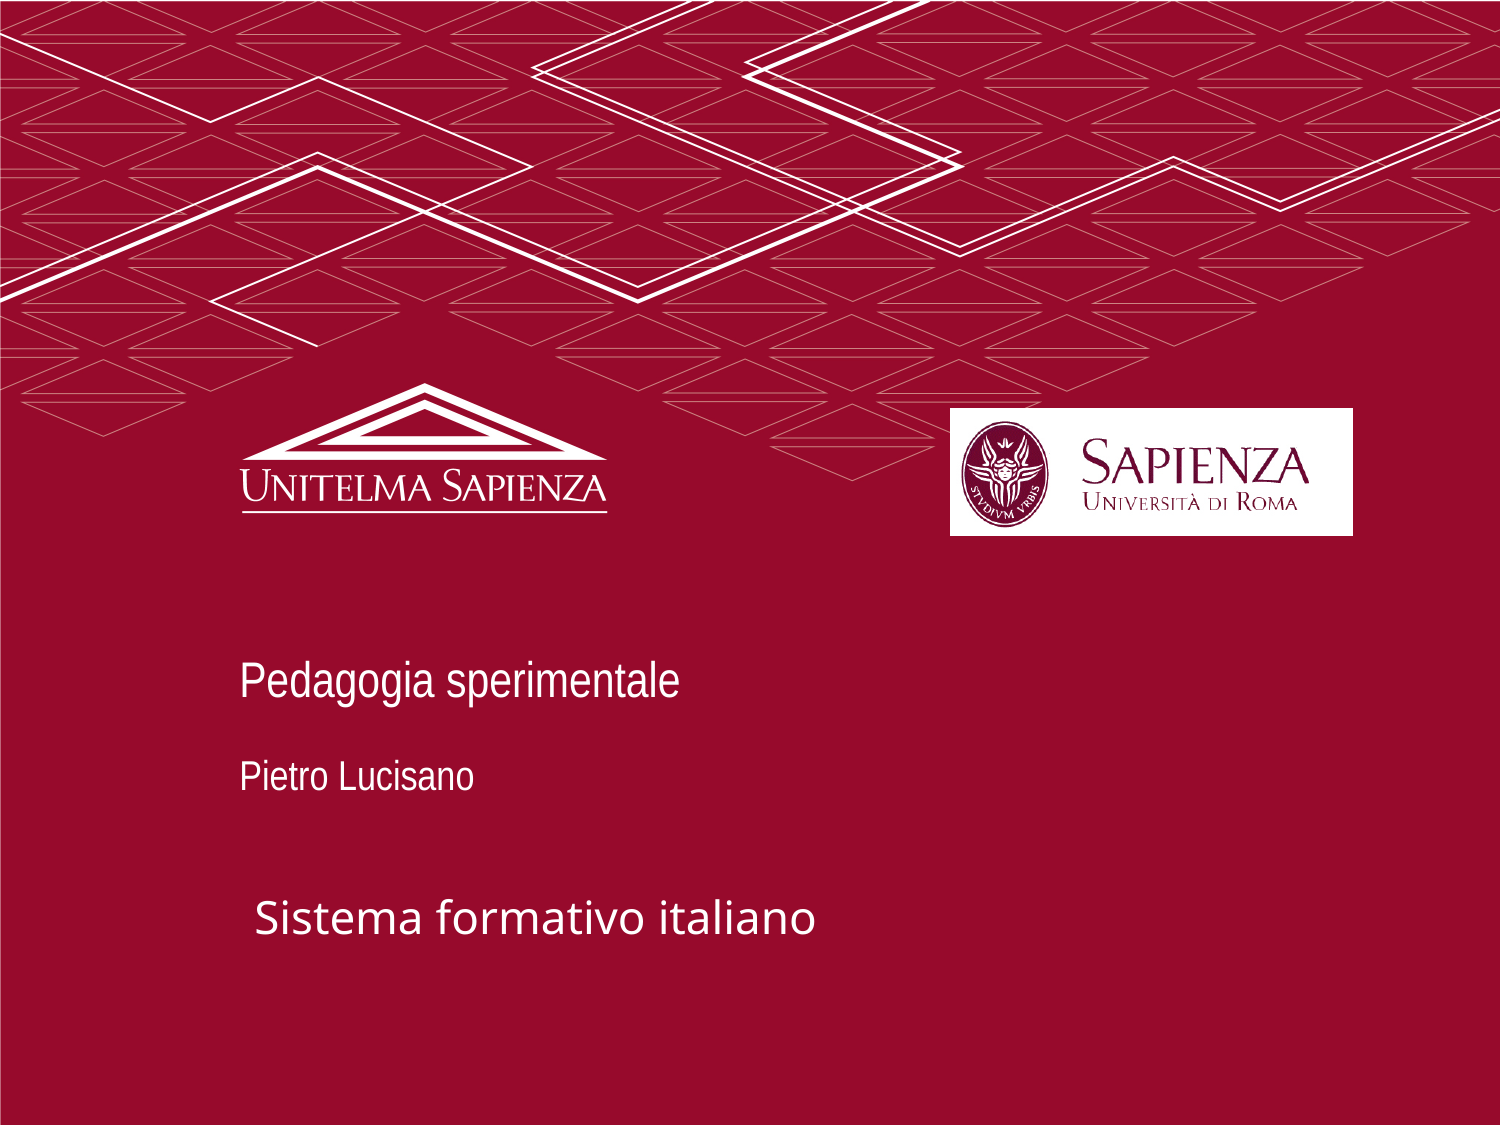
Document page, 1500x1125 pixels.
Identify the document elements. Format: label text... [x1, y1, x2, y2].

title Pedagogia sperimentale Pietro Lucisano [239, 636, 1376, 799]
subtitle Sistema formativo italiano [239, 826, 1376, 977]
picture [0, 1, 1500, 1125]
